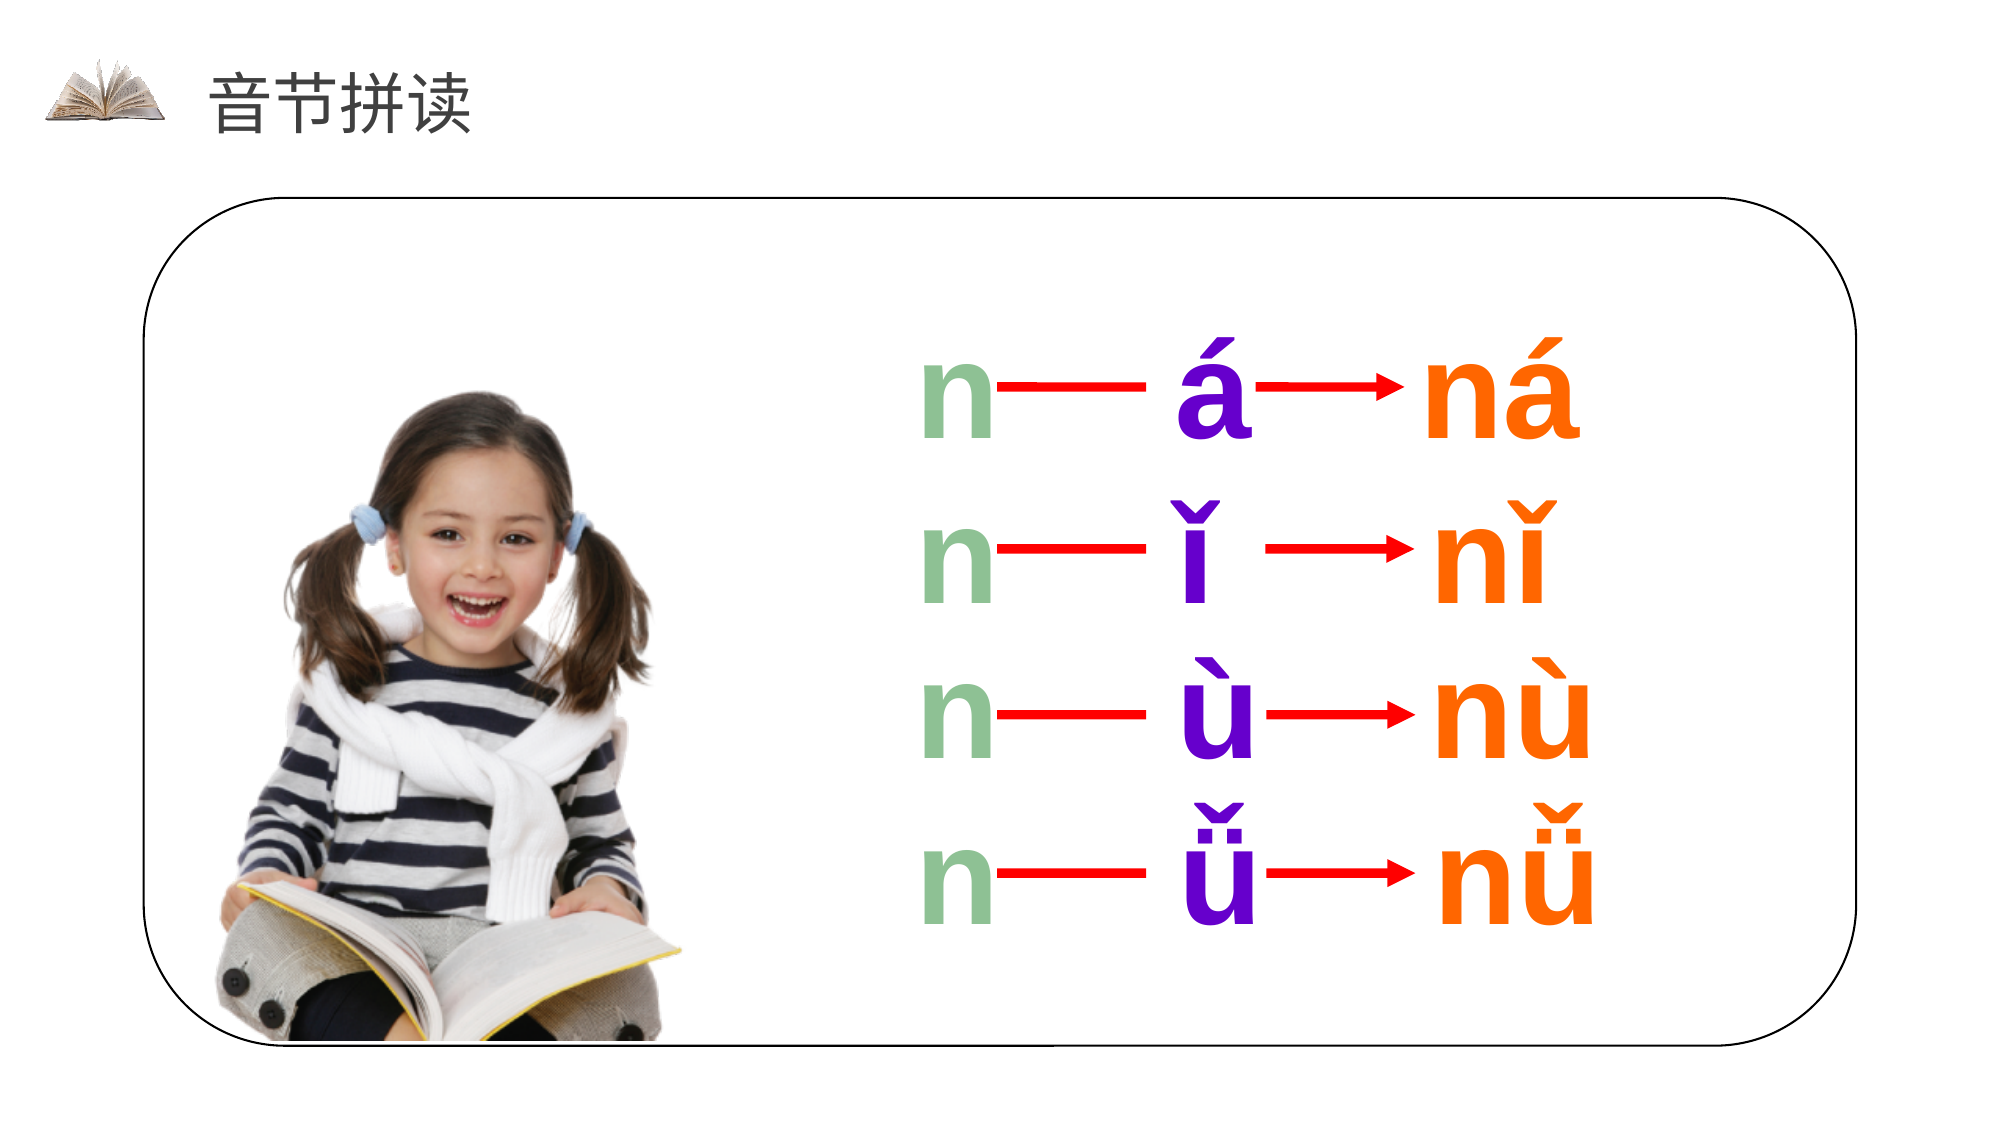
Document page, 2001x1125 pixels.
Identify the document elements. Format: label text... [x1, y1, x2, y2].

picture [195, 383, 693, 1041]
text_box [900, 293, 1646, 962]
picture [22, 36, 182, 142]
text_box 音节拼读 [191, 54, 869, 150]
